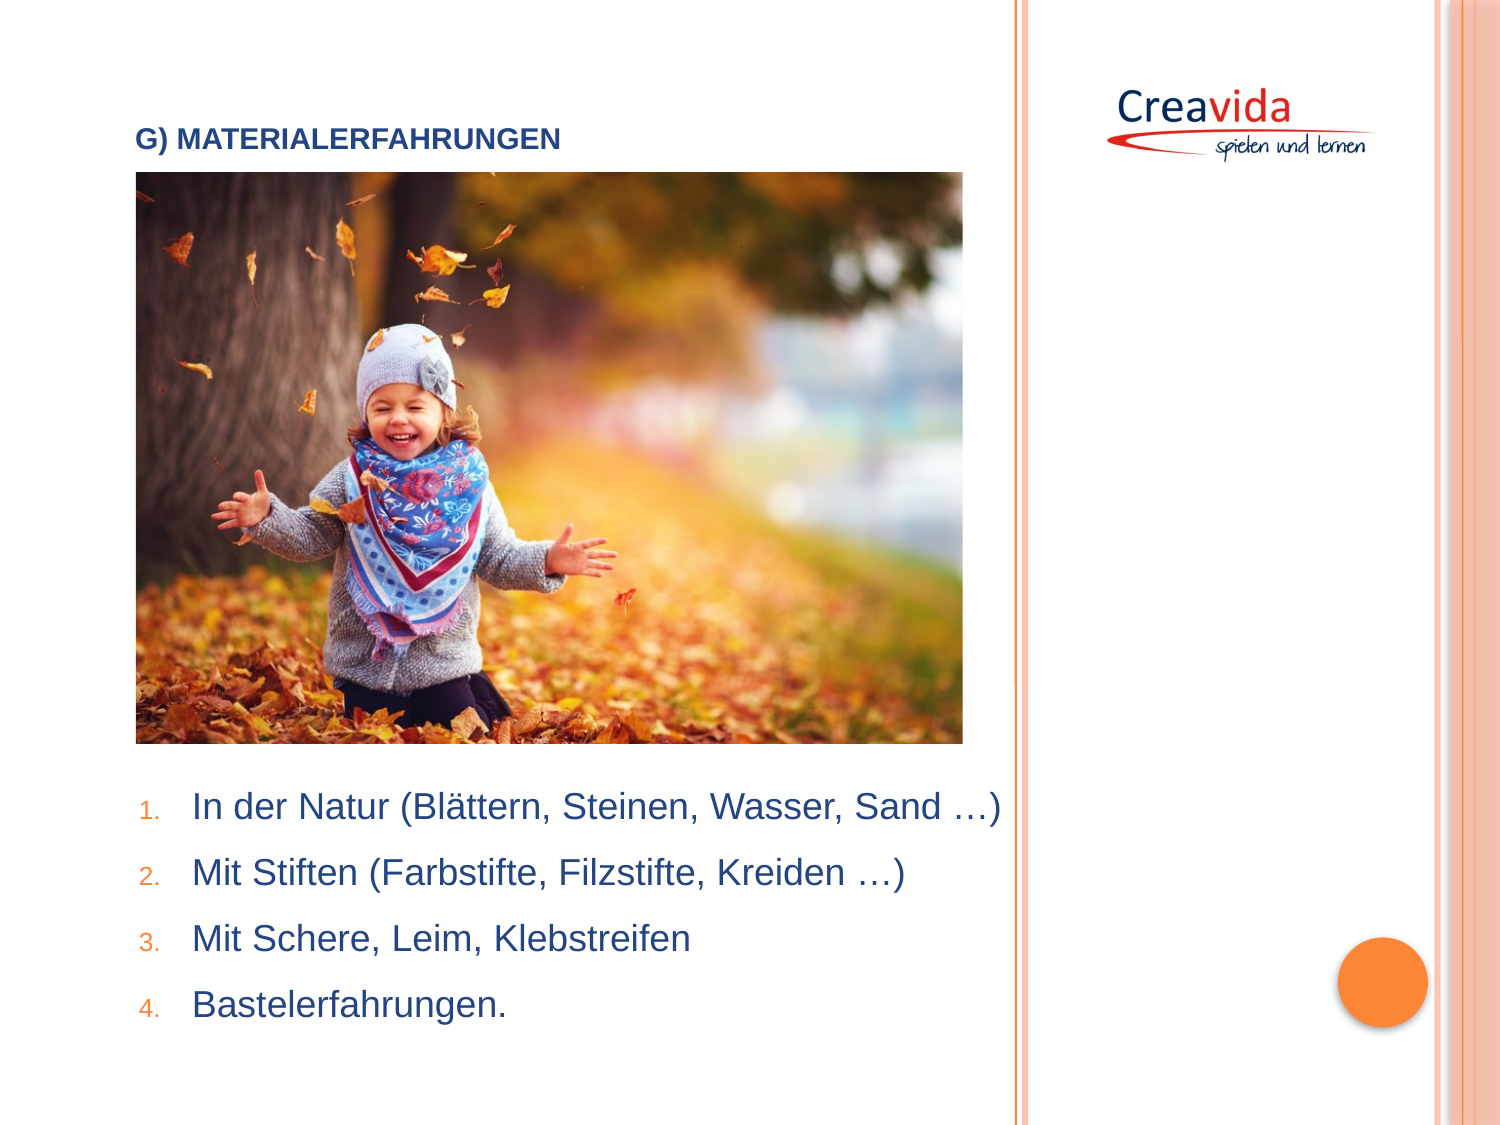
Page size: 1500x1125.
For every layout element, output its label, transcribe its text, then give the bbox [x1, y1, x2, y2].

title G) Materialerfahrungen [112, 54, 963, 163]
list In der Natur (Blättern, Steinen, Wasser, Sand …) Mit Stiften (Farbstifte, Filzstifte, Kreiden …) Mit Schere, Leim, Klebstreifen Bastelerfahrungen. [123, 775, 1152, 1071]
picture [1092, 65, 1389, 170]
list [135, 172, 964, 745]
